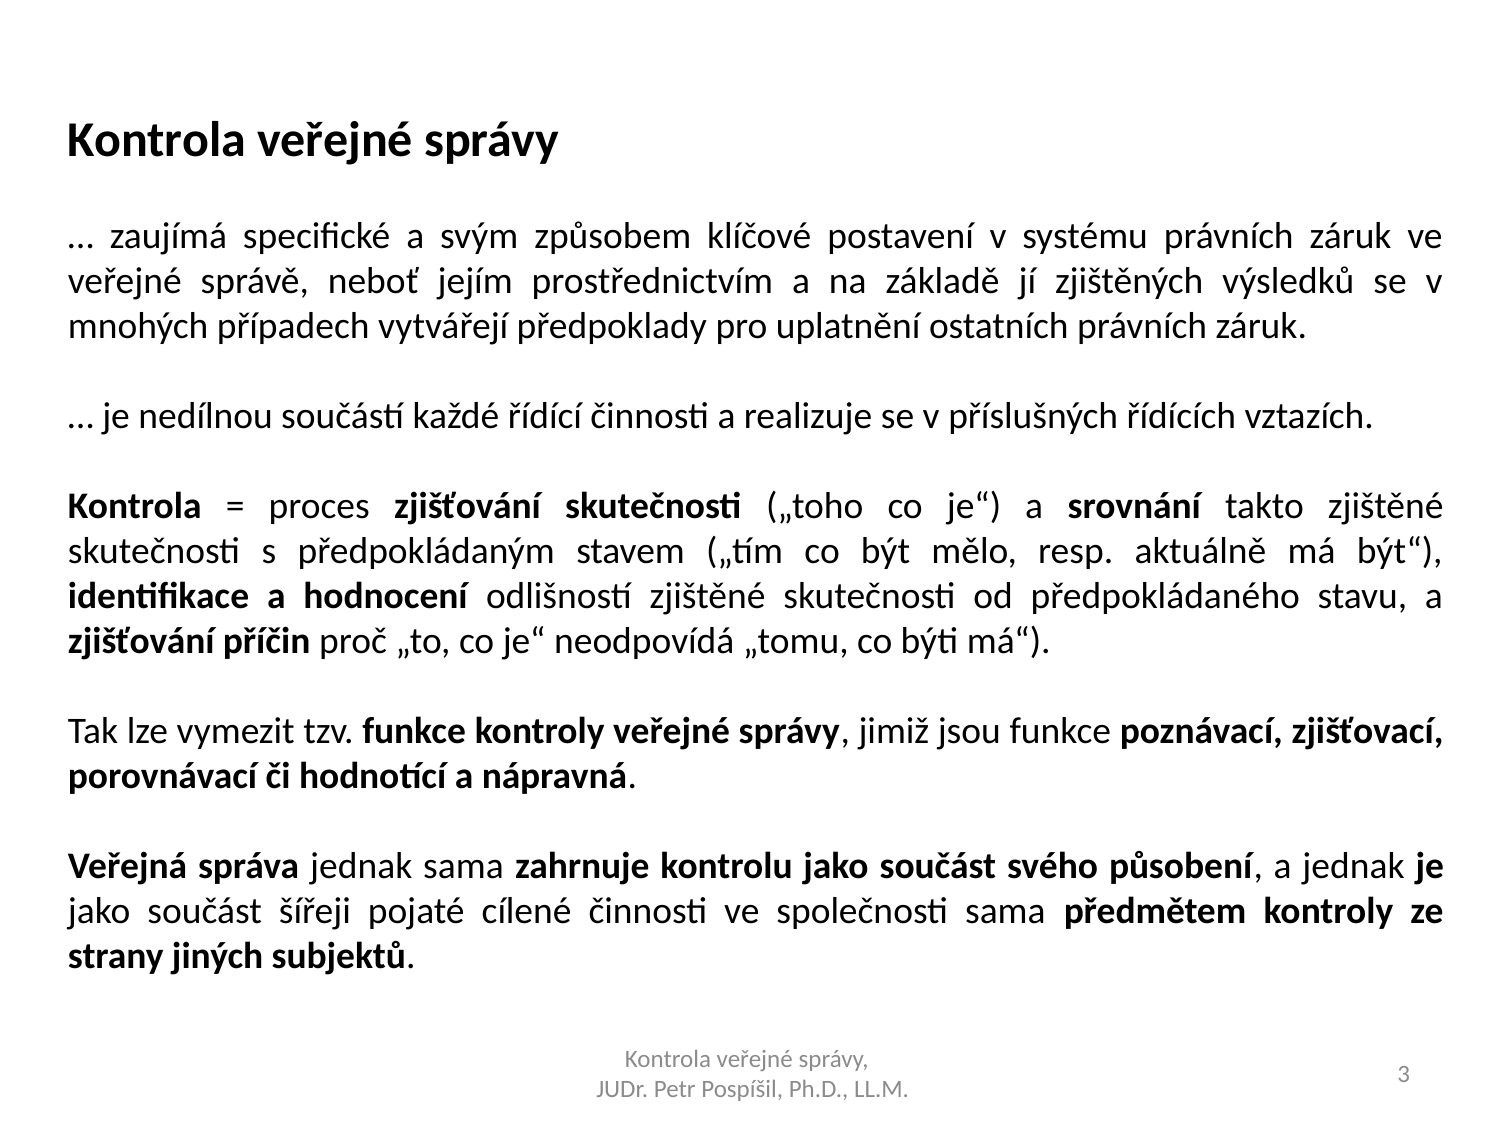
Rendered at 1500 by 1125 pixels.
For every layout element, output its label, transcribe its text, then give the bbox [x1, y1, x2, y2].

slide_number 3 [1074, 1042, 1425, 1103]
text_box Kontrola veřejné správy … zaujímá specifické a svým způsobem klíčové postavení v systému právních záruk ve veřejné správě, neboť jejím prostřednictvím a na základě jí zjištěných výsledků se v mnohých případech vytvářejí předpoklady pro uplatnění ostatních právních záruk. … je nedílnou součástí každé řídící činnosti a realizuje se v příslušných řídících vztazích. Kontrola = proces zjišťování skutečnosti („toho co je“) a srovnání takto zjištěné skutečnosti s předpokládaným stavem („tím co být mělo, resp. aktuálně má být“), identifikace a hodnocení odlišností zjištěné skutečnosti od předpokládaného stavu, a zjišťování příčin proč „to, co je“ neodpovídá „tomu, co býti má“). Tak lze vymezit tzv. funkce kontroly veřejné správy, jimiž jsou funkce poznávací, zjišťovací, porovnávací či hodnotící a nápravná. Veřejná správa jednak sama zahrnuje kontrolu jako součást svého působení, a jednak je jako součást šířeji pojaté cílené činnosti ve společnosti sama předmětem kontroly ze strany jiných subjektů. [53, 98, 1459, 984]
footer Kontrola veřejné správy, JUDr. Petr Pospíšil, Ph.D., LL.M. [512, 1042, 988, 1103]
